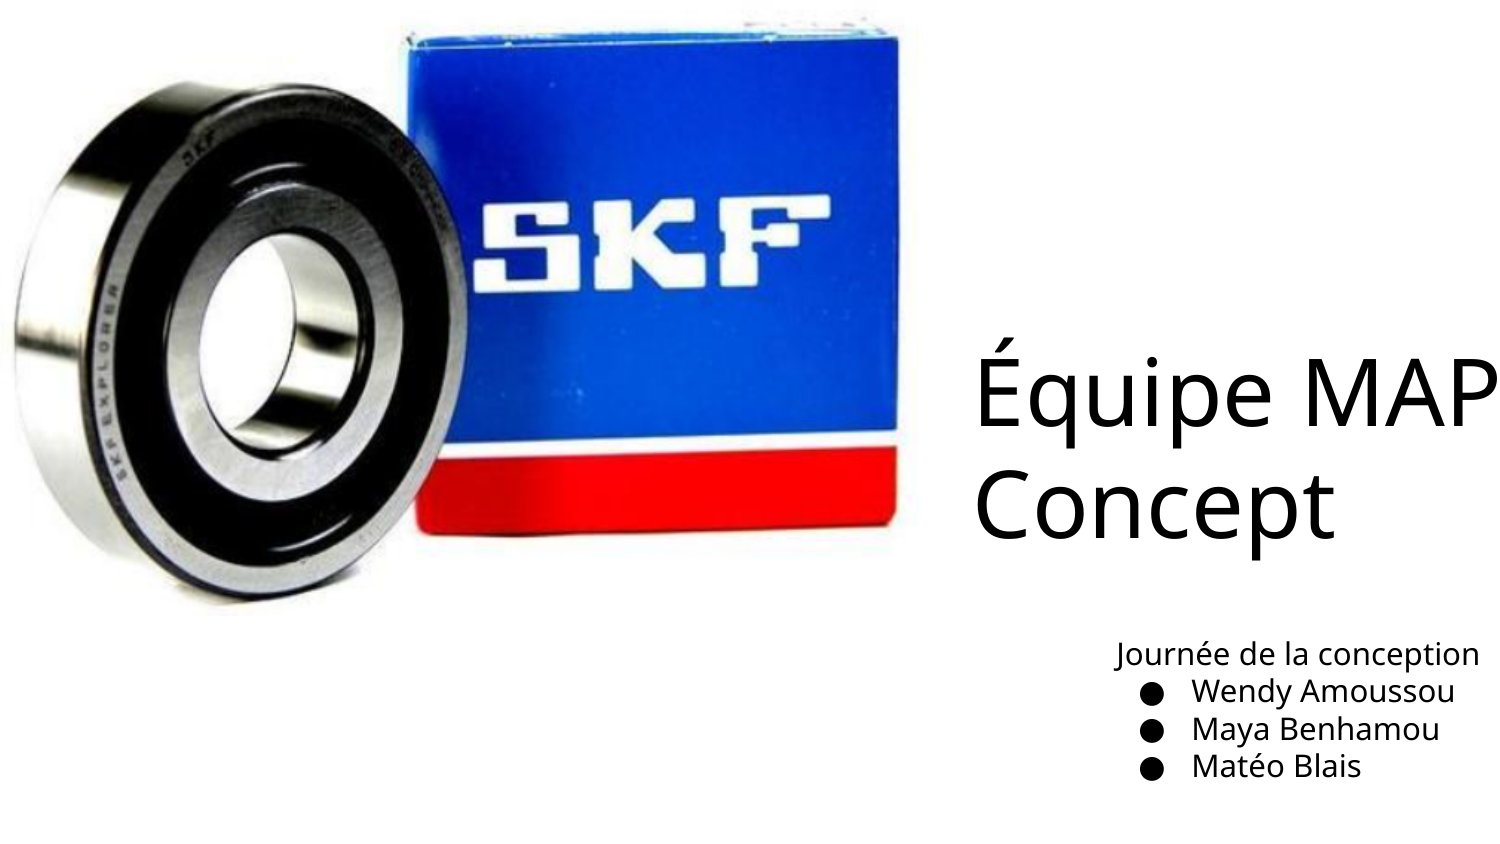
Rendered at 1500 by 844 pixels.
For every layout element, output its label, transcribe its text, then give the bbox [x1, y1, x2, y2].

text_box Journée de la conception Wendy Amoussou Maya Benhamou Matéo Blais [1101, 618, 1500, 798]
picture [0, 0, 919, 616]
text_box Équipe MAP Concept [957, 317, 1500, 577]
